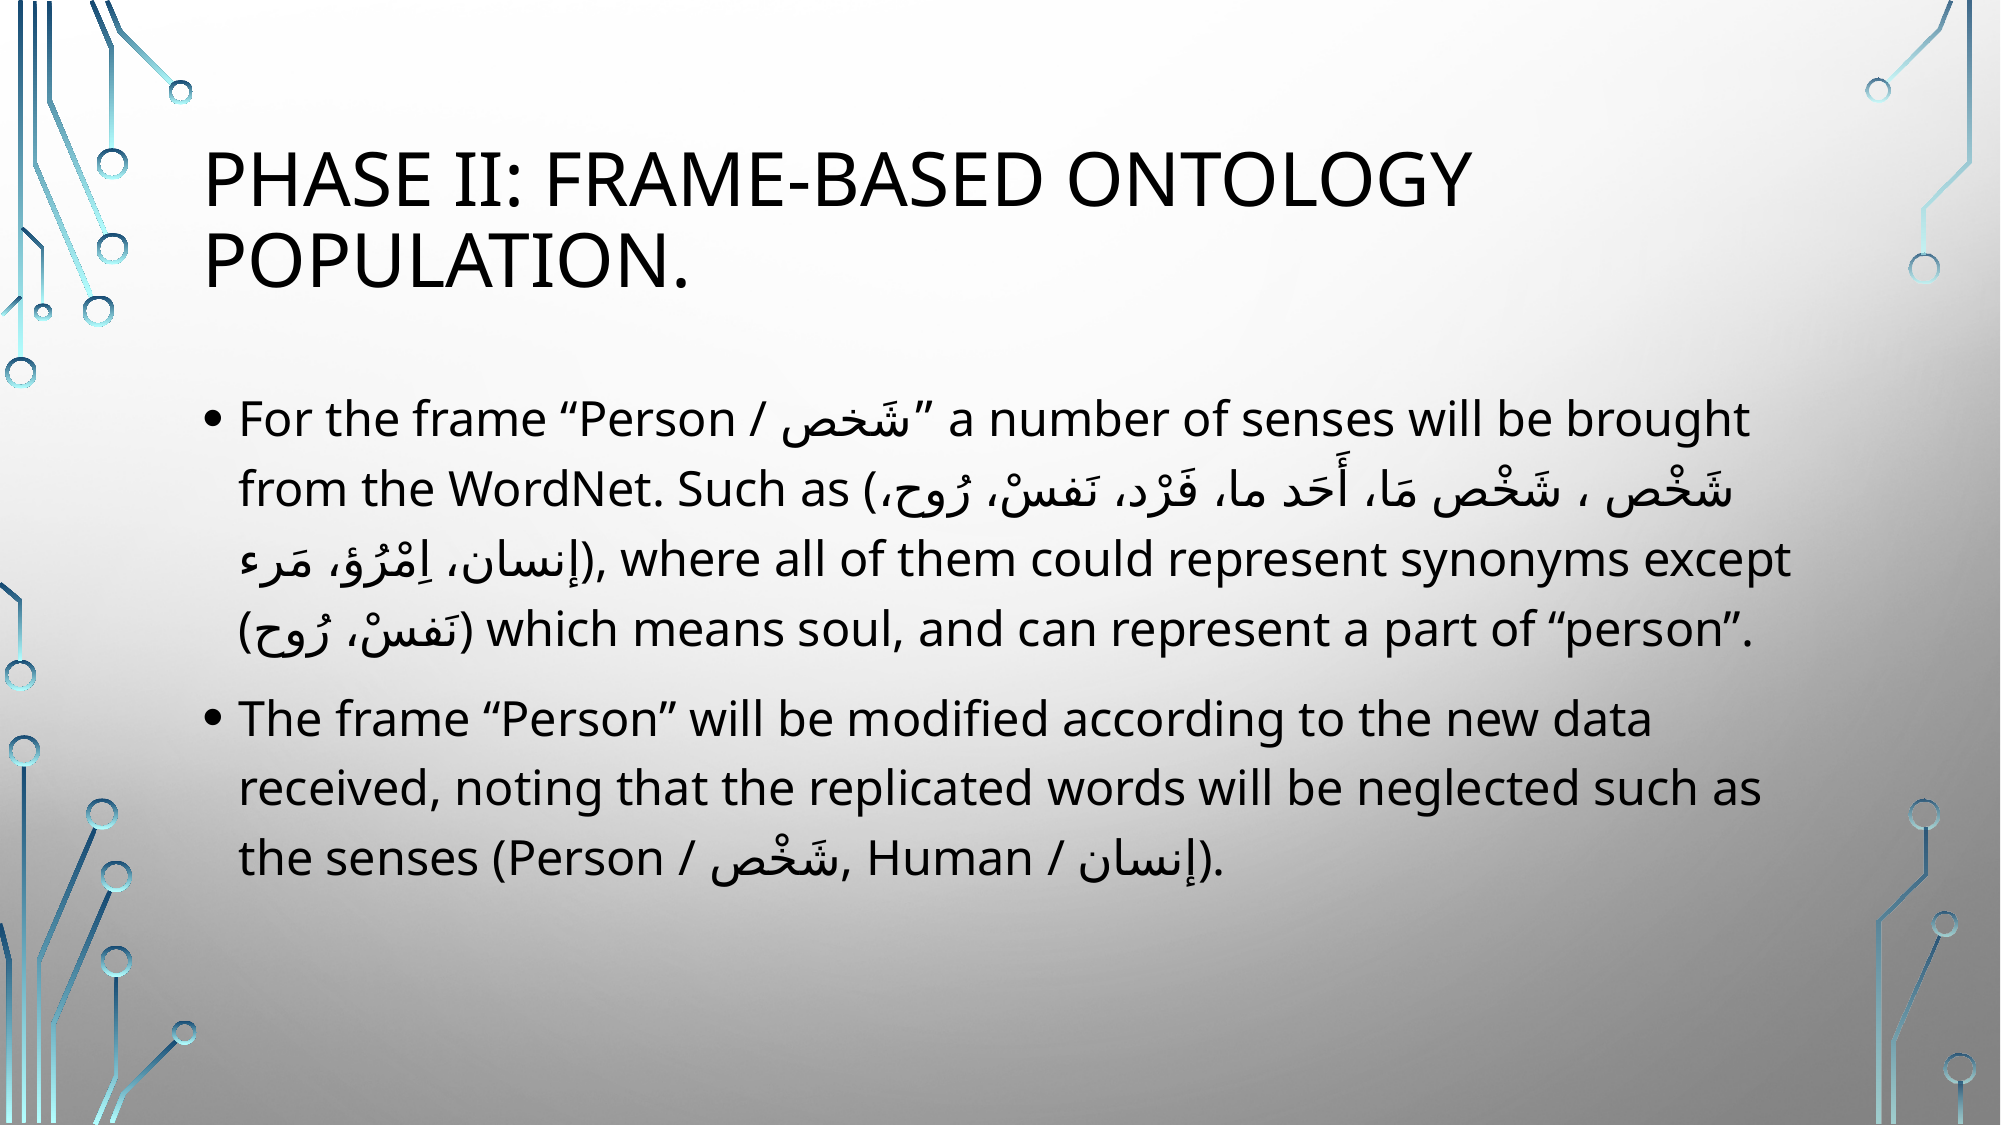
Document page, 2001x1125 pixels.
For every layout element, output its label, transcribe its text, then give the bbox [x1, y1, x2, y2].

title Phase II: Frame-based Ontology Population. [187, 101, 1813, 344]
list For the frame “Person / شَخص” a number of senses will be brought from the WordNet. Such as (شَخْص ، شَخْص مَا، أَحَد ما، فَرْد، نَفسْ، رُوح، إنسان، اِمْرُؤ، مَرء), where all of them could represent synonyms except (نَفسْ، رُوح) which means soul, and can represent a part of “person”. The frame “Person” will be modified according to the new data received, noting that the replicated words will be neglected such as the senses (Person / شَخْص, Human / إنسان). [187, 369, 1813, 950]
